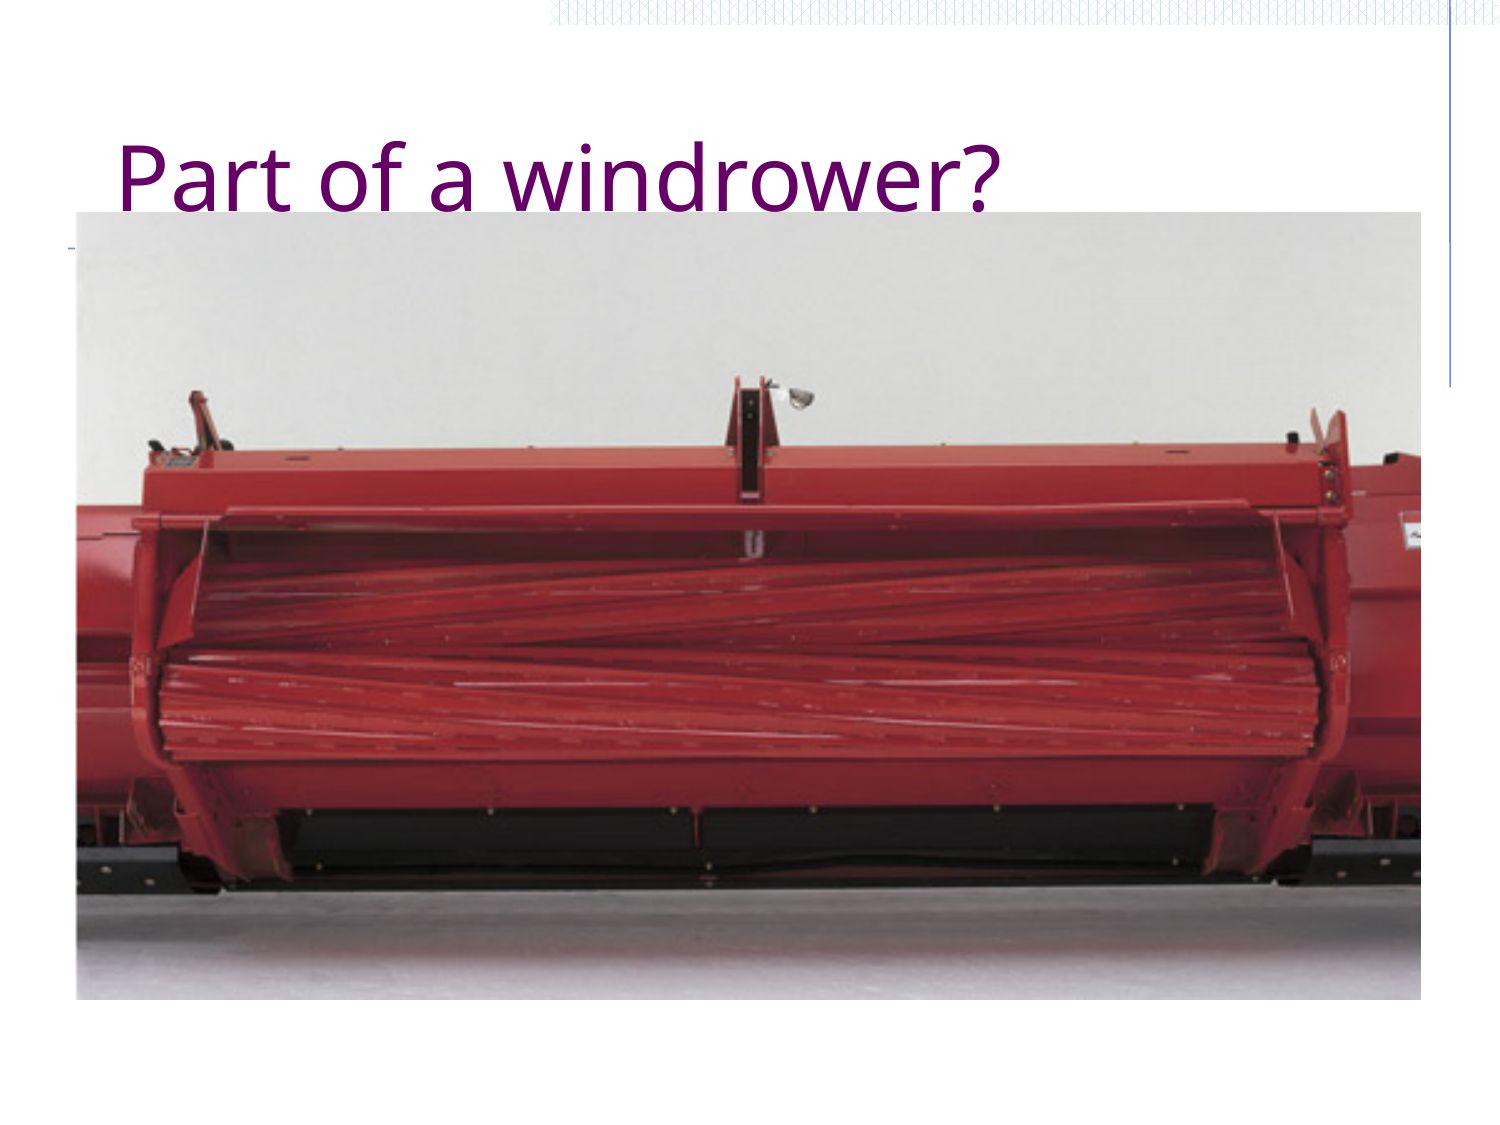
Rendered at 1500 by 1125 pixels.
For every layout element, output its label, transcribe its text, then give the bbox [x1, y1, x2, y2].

title Part of a windrower? [99, 50, 1375, 210]
picture [74, 212, 1422, 1001]
